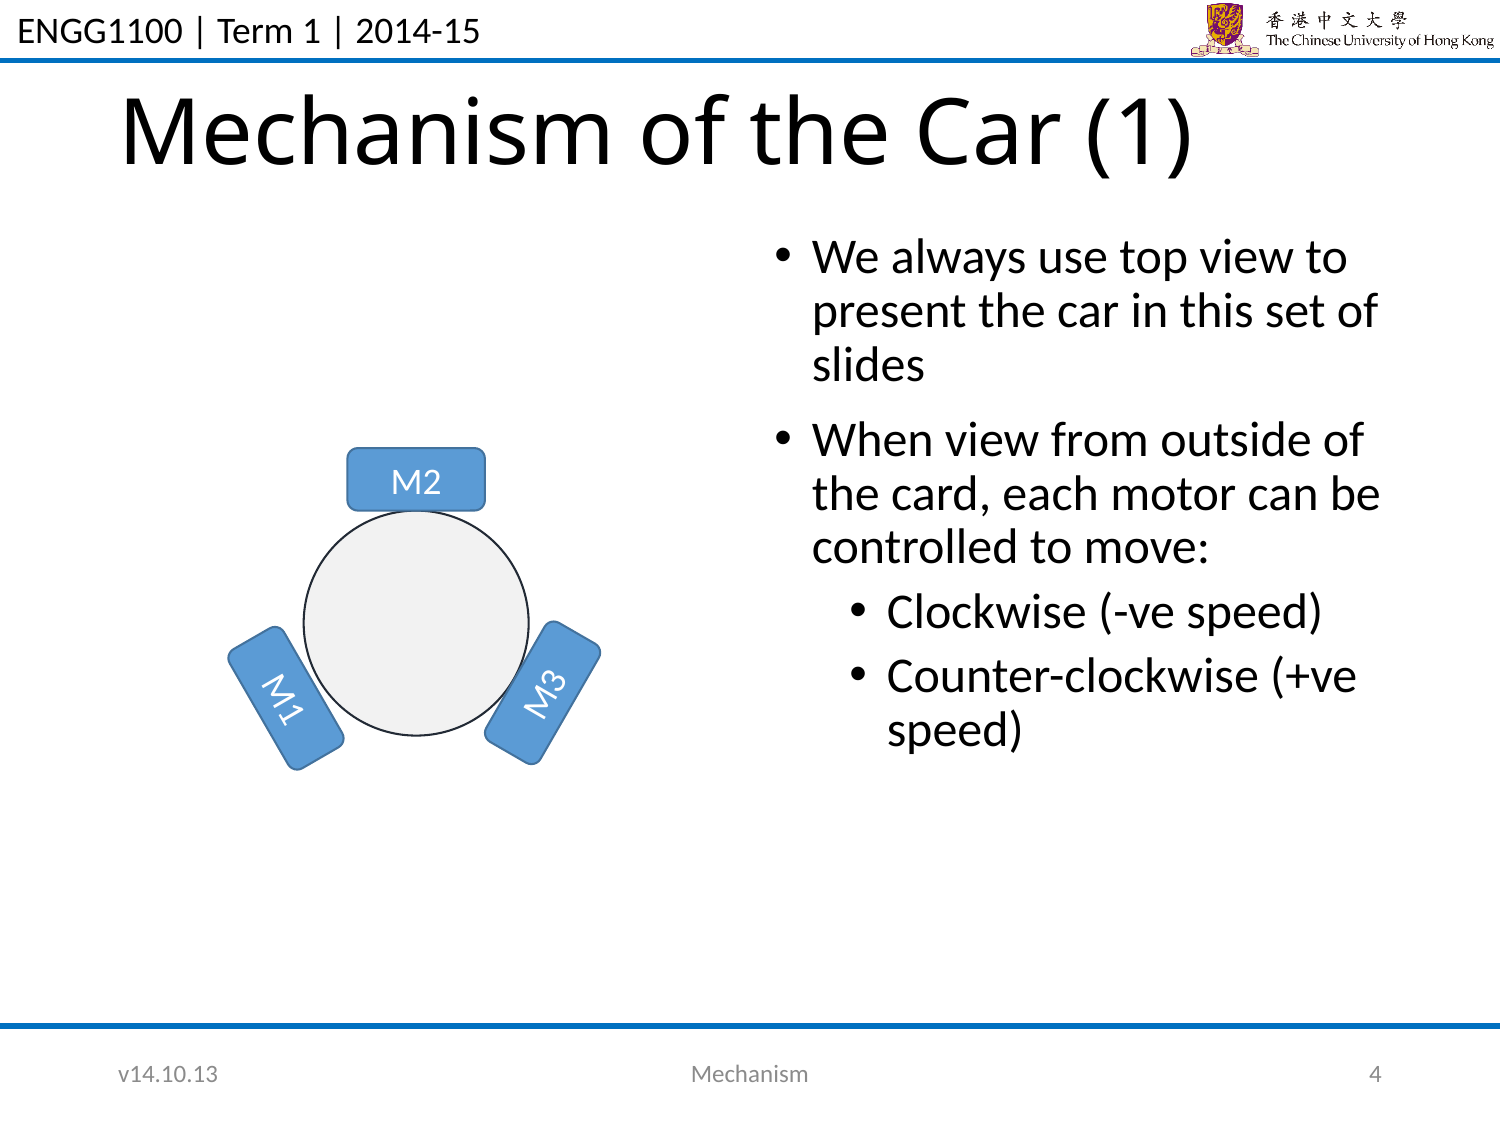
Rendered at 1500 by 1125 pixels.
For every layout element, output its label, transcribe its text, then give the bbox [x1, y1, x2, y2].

footer Mechanism [496, 1042, 1004, 1103]
title Mechanism of the Car (1) [103, 59, 1397, 210]
picture [1191, 3, 1494, 57]
slide_number 4 [1059, 1042, 1397, 1103]
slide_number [103, 1042, 441, 1103]
list We always use top view to present the car in this set of slides When view from outside of the card, each motor can be controlled to move: Clockwise (-ve speed) Counter-clockwise (+ve speed) [759, 222, 1397, 1014]
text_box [254, 448, 574, 767]
